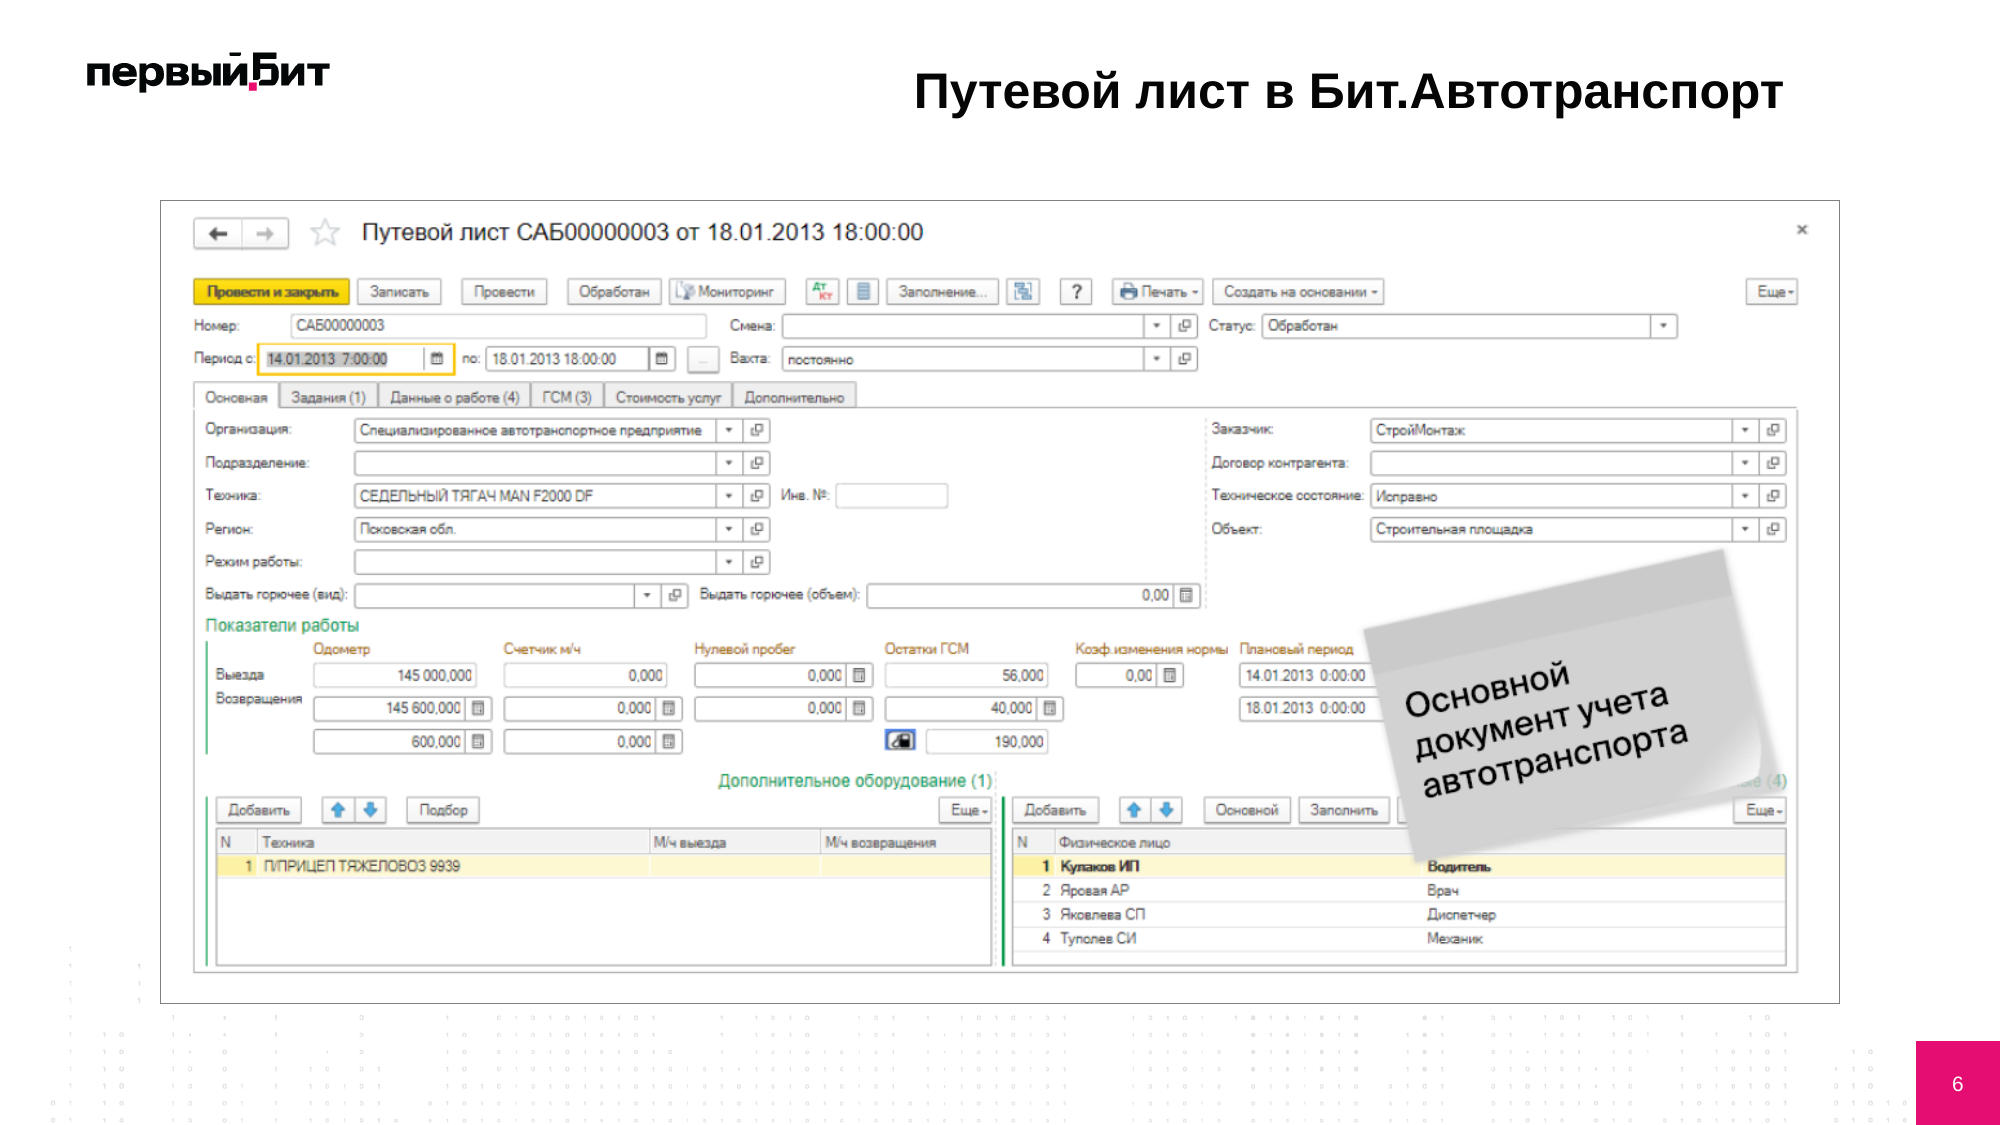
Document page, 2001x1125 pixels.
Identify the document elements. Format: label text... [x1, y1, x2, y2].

title Путевой лист в Бит.Автотранспорт [913, 24, 1958, 164]
slide_number 6 [1921, 1053, 1995, 1113]
picture [87, 52, 330, 93]
picture [159, 199, 1841, 1004]
